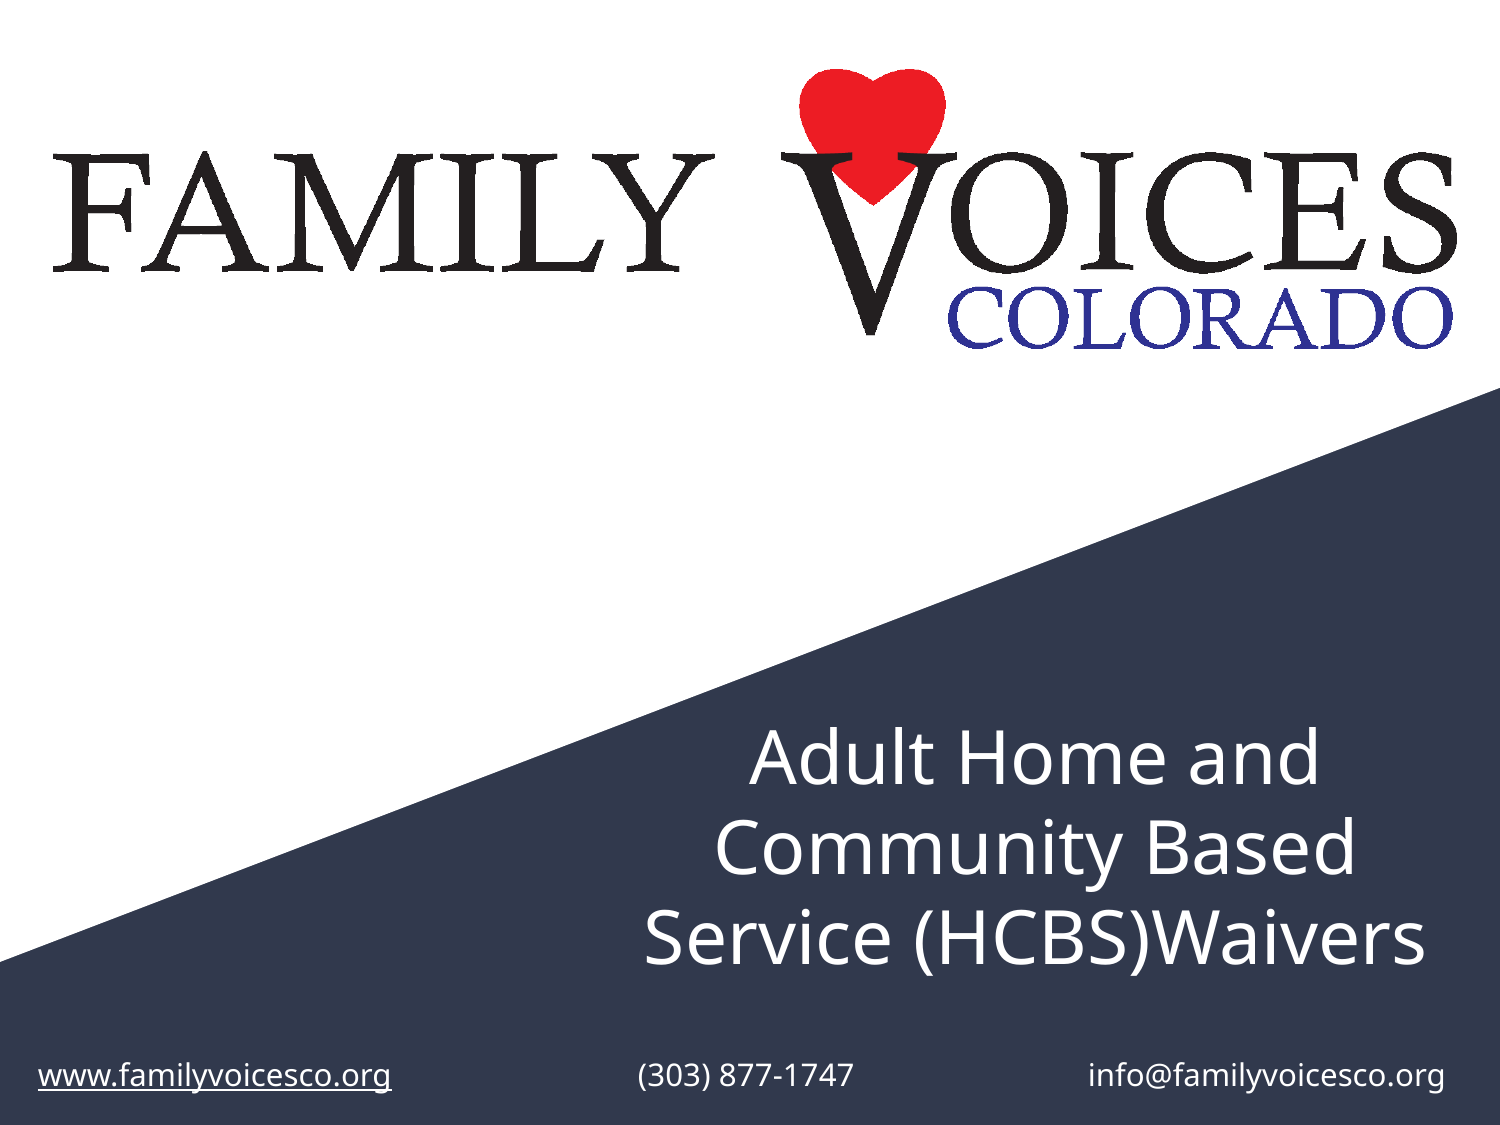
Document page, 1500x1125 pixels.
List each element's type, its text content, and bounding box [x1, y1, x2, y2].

text_box www.familyvoicesco.org (303) 877-1747 info@familyvoicesco.org [0, 1039, 1485, 1113]
title Adult Home and Community Based Service (HCBS)Waivers [572, 615, 1500, 1074]
picture [31, 53, 1469, 368]
